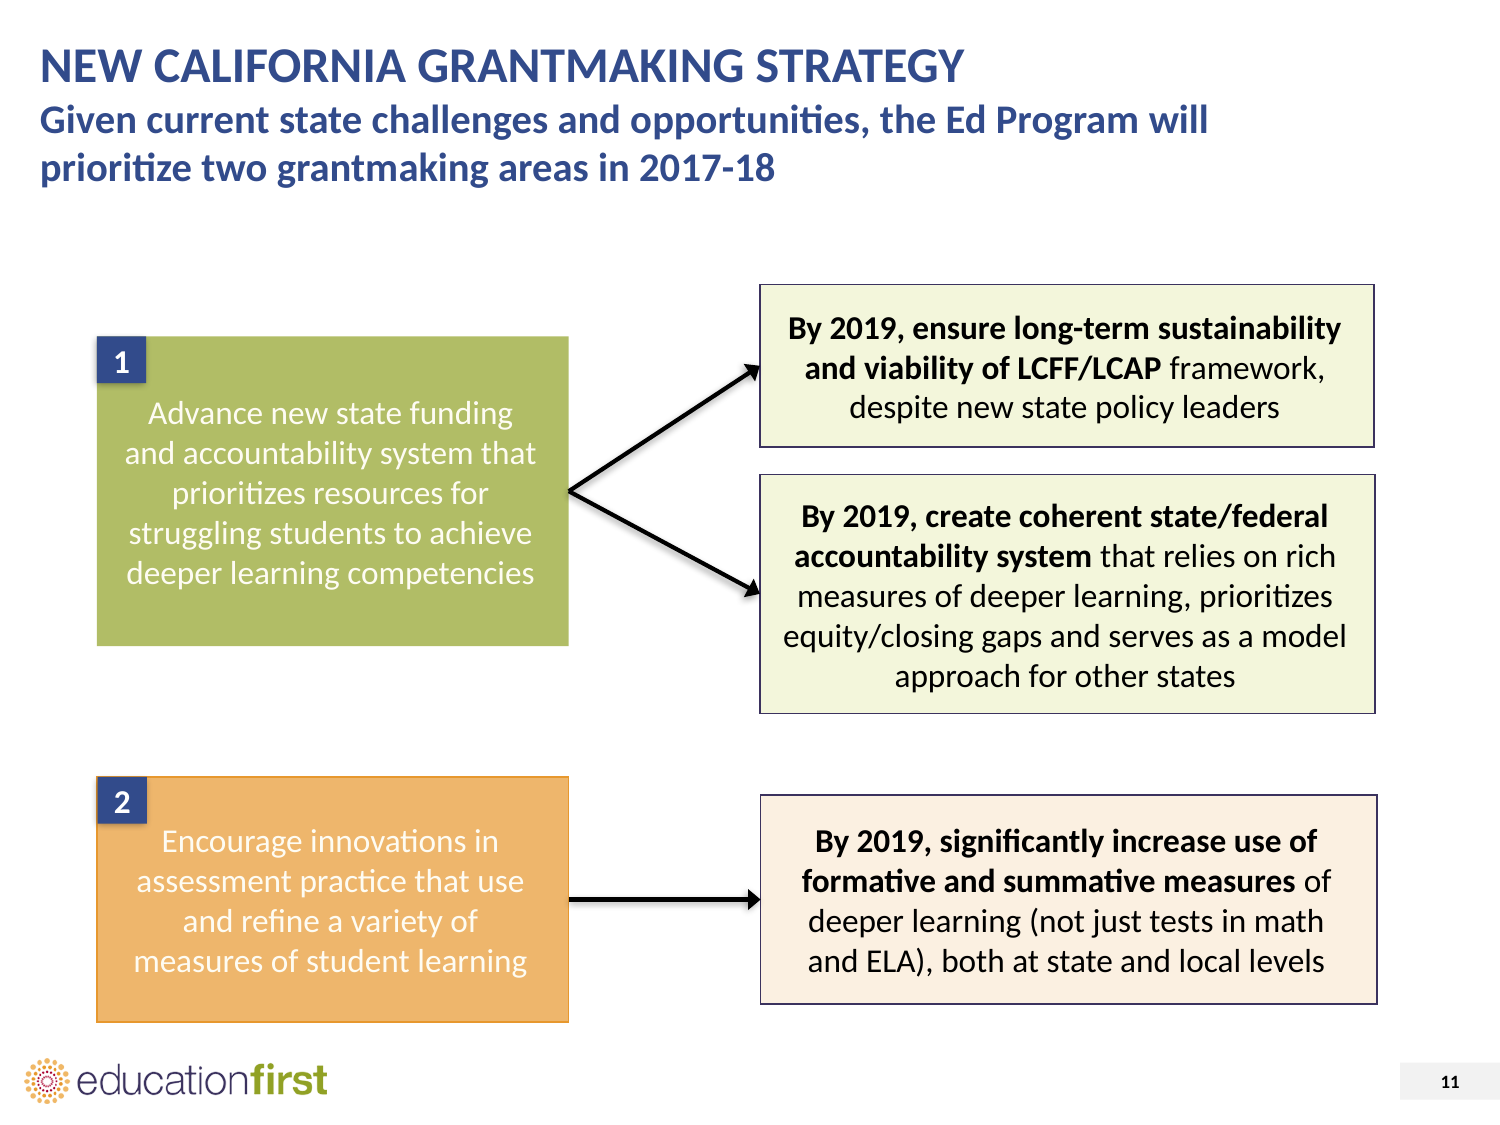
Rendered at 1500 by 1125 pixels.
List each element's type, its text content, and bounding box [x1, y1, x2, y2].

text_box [568, 365, 761, 492]
text_box Advance new state funding and accountability system that prioritizes resources for struggling students to achieve deeper learning competencies [96, 336, 569, 647]
text_box 1 [96, 336, 147, 384]
title NEW CALIFORNIA GRANTMAKING STRATEGY Given current state challenges and opportunities, the Ed Program will prioritize two grantmaking areas in 2017-18 [24, 24, 1375, 188]
picture [24, 1058, 327, 1104]
text_box Encourage innovations in assessment practice that use and refine a variety of measures of student learning [96, 776, 569, 1023]
text_box 2 [97, 776, 148, 824]
text_box By 2019, ensure long-term sustainability and viability of LCFF/LCAP framework, despite new state policy leaders [759, 284, 1375, 448]
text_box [568, 499, 761, 595]
text_box By 2019, create coherent state/federal accountability system that relies on rich measures of deeper learning, prioritizes equity/closing gaps and serves as a model approach for other states [759, 474, 1375, 714]
text_box By 2019, significantly increase use of formative and summative measures of deeper learning (not just tests in math and ELA), both at state and local levels [760, 795, 1377, 1004]
